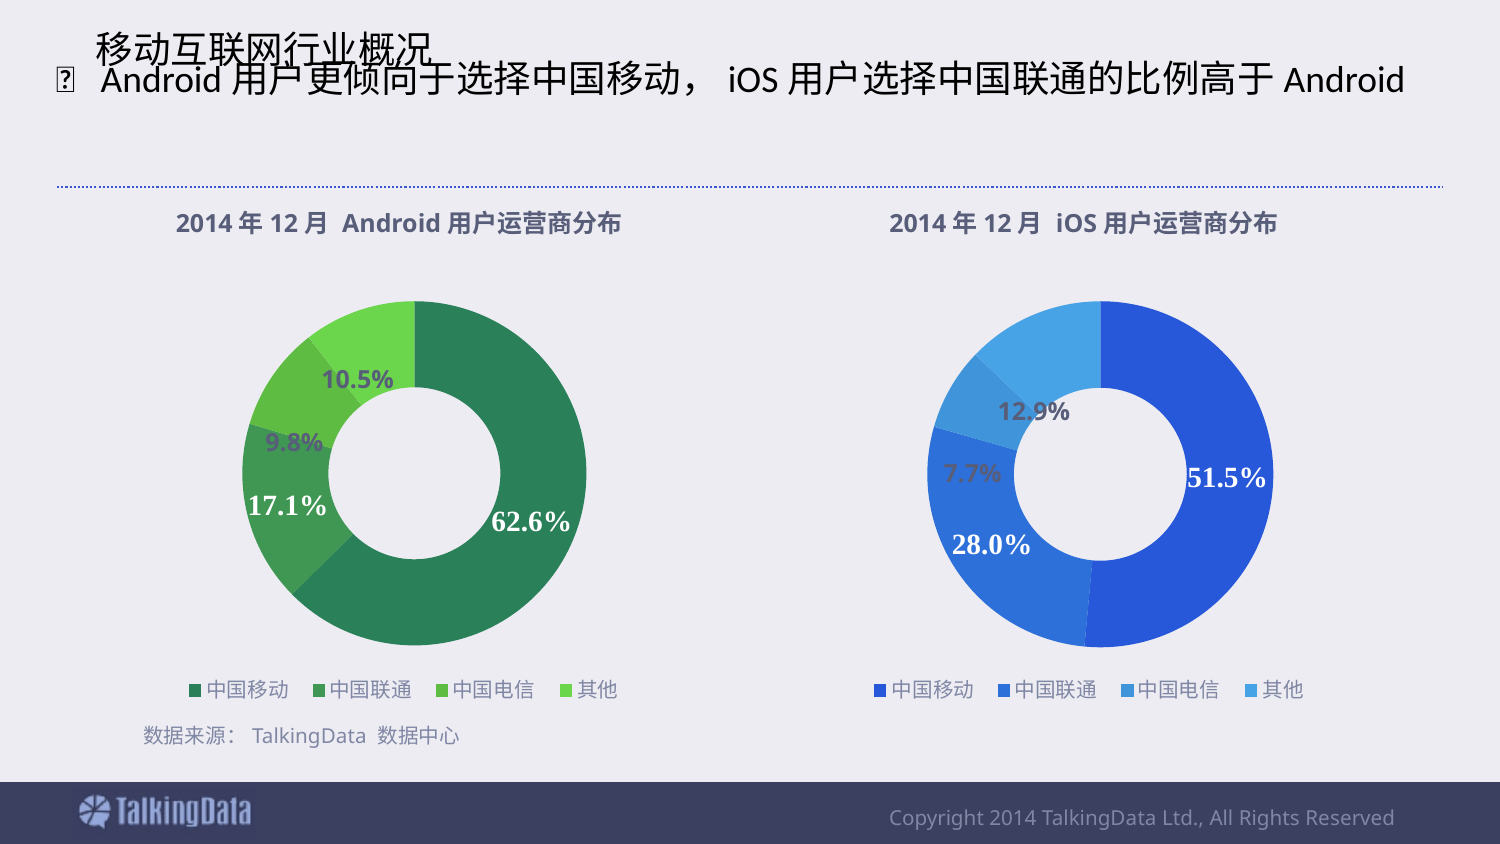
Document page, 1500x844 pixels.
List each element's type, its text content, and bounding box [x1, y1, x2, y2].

text_box [240, 464, 356, 597]
text_box [1243, 682, 1259, 699]
text_box 17.1% [247, 493, 329, 529]
text_box 中国电信 [1137, 674, 1221, 710]
text_box [1086, 495, 1275, 650]
text_box [187, 682, 203, 699]
text_box 中国移动 [206, 674, 290, 710]
text_box 2014年12月 iOS用户运营商分布 12.9% 7.7% [889, 206, 1279, 495]
text_box 中国电信 [452, 674, 536, 710]
text_box 51.5% [1187, 495, 1268, 502]
text_box 62.6% [491, 512, 573, 545]
text_box 其他 [1262, 674, 1305, 710]
text_box 中国移动 [891, 674, 975, 710]
text_box [995, 682, 1012, 699]
picture [72, 787, 257, 838]
text_box 2014年12月 Android用户运营商分布 10.5% 9.8% [175, 206, 623, 464]
text_box 移动互联网行业概况  Android用户更倾向于选择中国移动，iOS用户选择中国联通的比例高于Android [56, 41, 1406, 108]
text_box [0, 0, 1500, 780]
text_box 数据来源：TalkingData 数据中心 Copyright 2014 TalkingData Ltd., All Rights Reserved [143, 720, 1397, 837]
text_box [558, 682, 574, 699]
text_box [290, 464, 589, 648]
text_box 中国联通 [329, 674, 413, 710]
text_box [310, 682, 327, 699]
text_box [258, 780, 1500, 844]
text_box 28.0% [951, 535, 1033, 568]
text_box [872, 682, 888, 699]
text_box 其他 [577, 674, 619, 710]
text_box [434, 682, 451, 699]
text_box [1119, 682, 1136, 699]
text_box [926, 495, 1095, 649]
text_box [0, 780, 143, 844]
text_box 中国联通 [1014, 674, 1098, 710]
